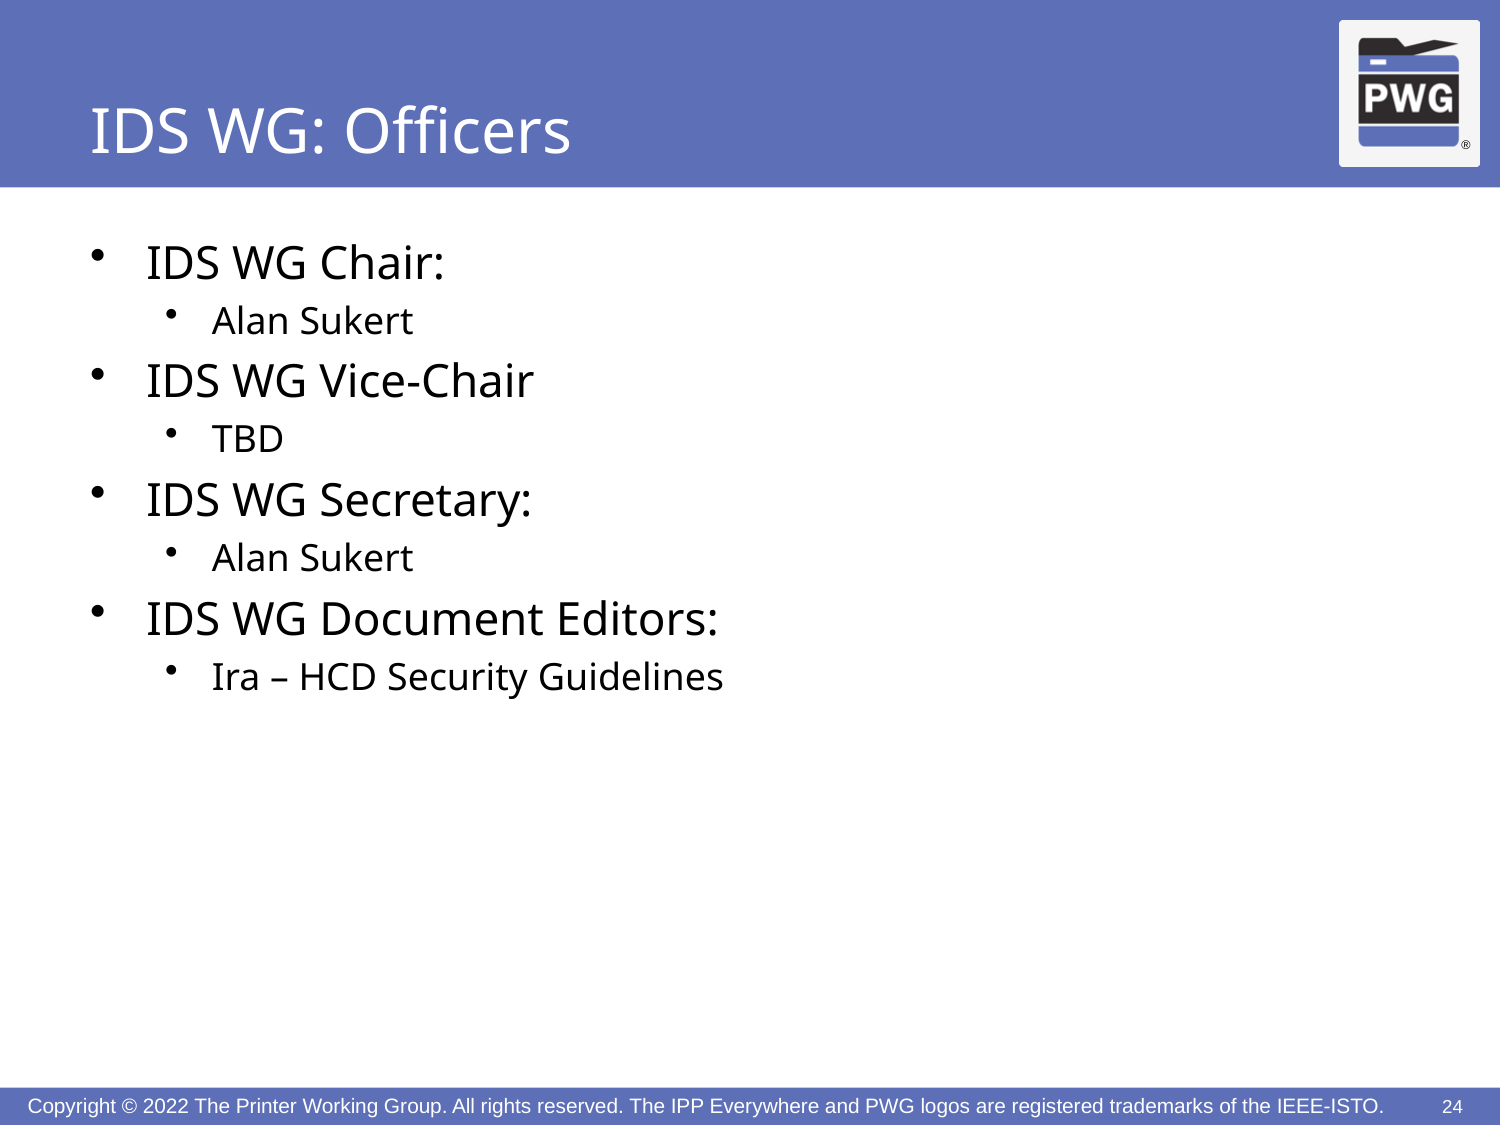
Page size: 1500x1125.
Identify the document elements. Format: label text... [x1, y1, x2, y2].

slide_number 24 [1405, 1087, 1500, 1125]
picture [1339, 20, 1480, 167]
title IDS WG: Officers [74, 7, 1318, 175]
list IDS WG Chair: Alan Sukert IDS WG Vice-Chair TBD IDS WG Secretary: Alan Sukert IDS WG Document Editors: Ira – HCD Security Guidelines [74, 224, 1426, 1068]
